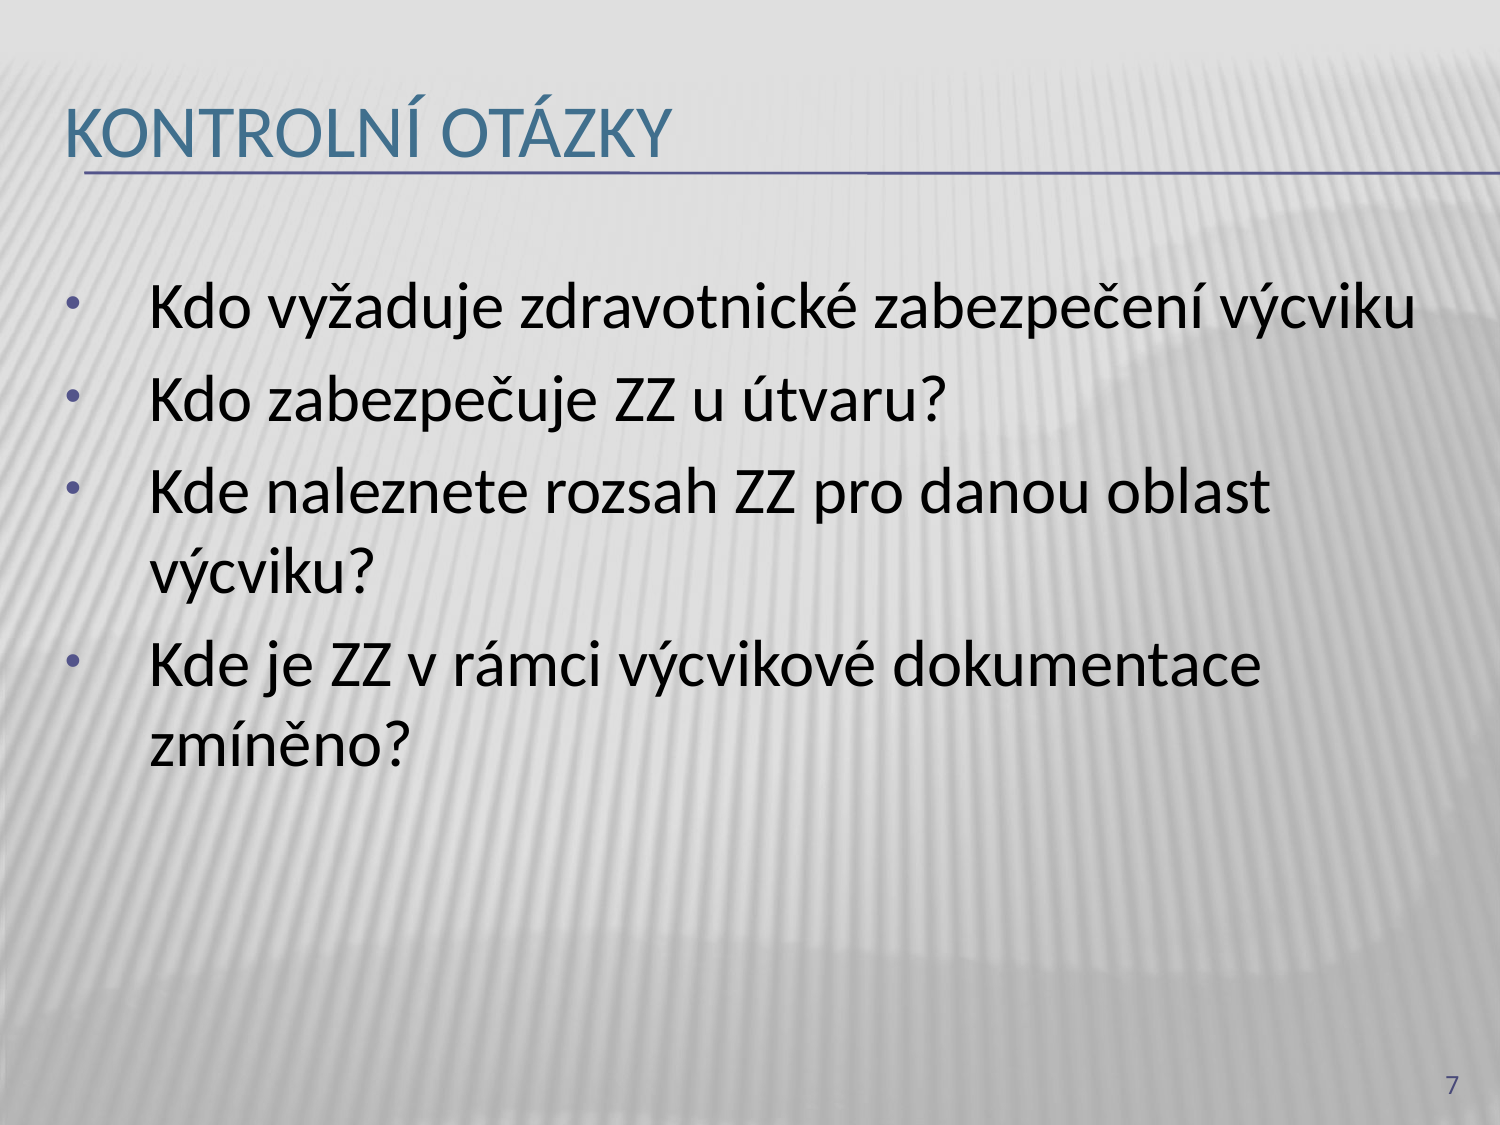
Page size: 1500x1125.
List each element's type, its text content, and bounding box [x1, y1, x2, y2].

list Kdo vyžaduje zdravotnické zabezpečení výcviku Kdo zabezpečuje ZZ u útvaru? Kde naleznete rozsah ZZ pro danou oblast výcviku? Kde je ZZ v rámci výcvikové dokumentace zmíněno? [50, 254, 1475, 998]
slide_number 7 [1350, 1061, 1475, 1103]
title Kontrolní otázky [50, 75, 1475, 173]
